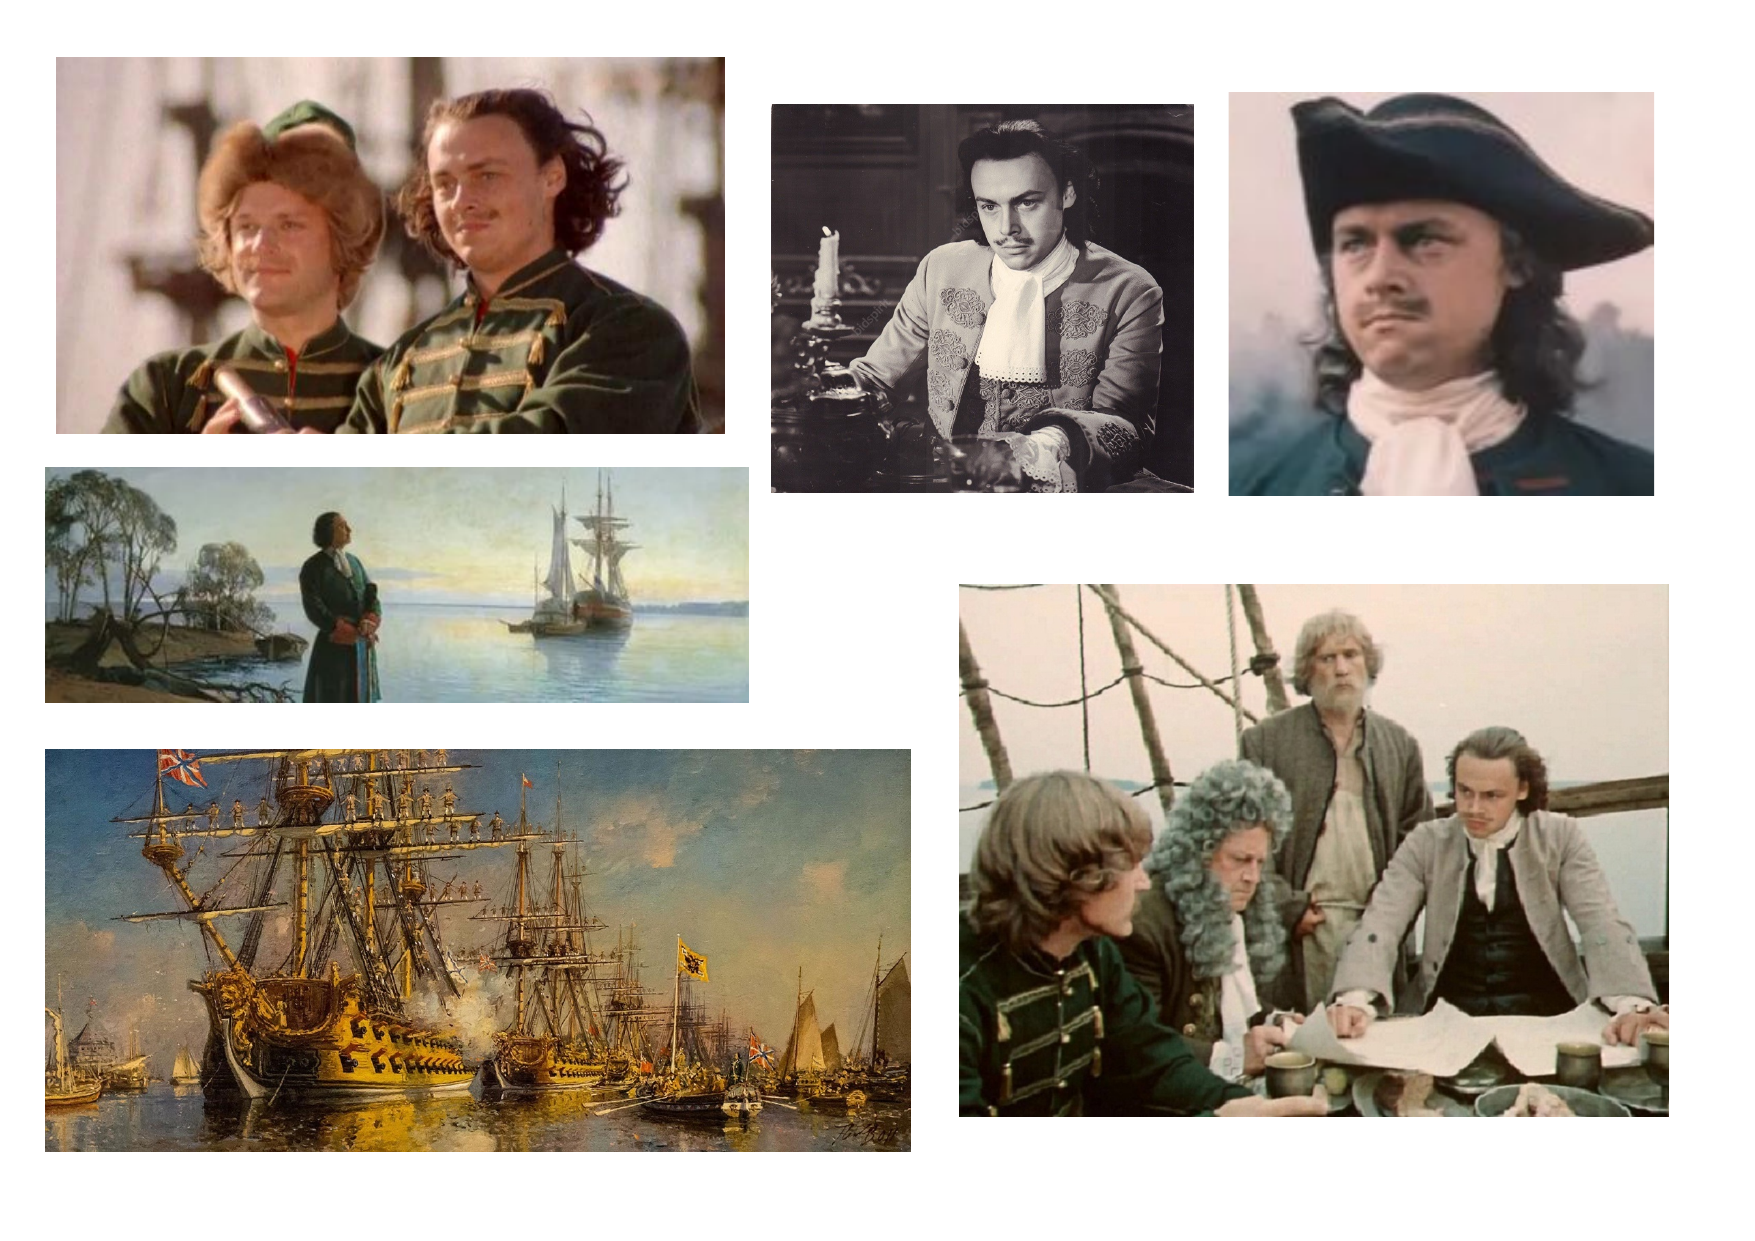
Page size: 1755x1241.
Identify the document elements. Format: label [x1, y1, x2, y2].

picture [56, 57, 725, 434]
picture [44, 748, 912, 1152]
picture [958, 584, 1669, 1117]
picture [1228, 92, 1655, 496]
picture [44, 467, 749, 703]
picture [771, 104, 1194, 494]
